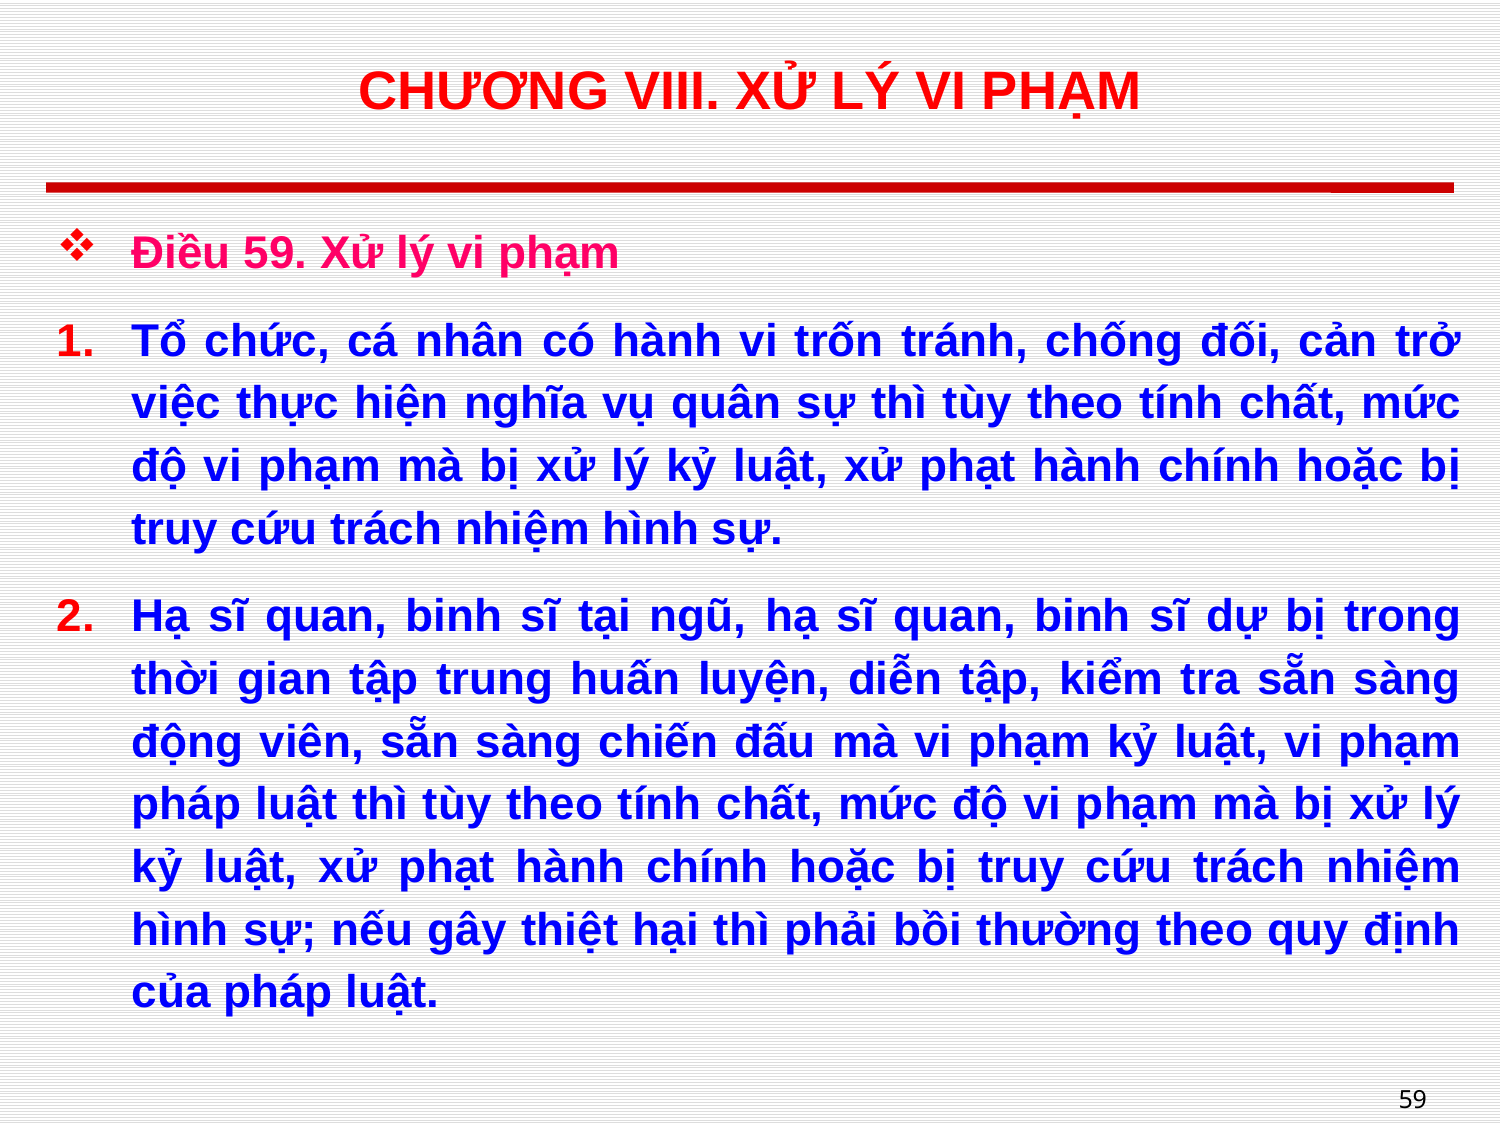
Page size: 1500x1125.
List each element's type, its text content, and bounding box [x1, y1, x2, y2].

title CHƯƠNG VIII. XỬ LÝ VI PHẠM [38, 24, 1463, 150]
text_box Điều 59. Xử lý vi phạm Tổ chức, cá nhân có hành vi trốn tránh, chống đối, cản trở việc thực hiện nghĩa vụ quân sự thì tùy theo tính chất, mức độ vi phạm mà bị xử lý kỷ luật, xử phạt hành chính hoặc bị truy cứu trách nhiệm hình sự. Hạ sĩ quan, binh sĩ tại ngũ, hạ sĩ quan, binh sĩ dự bị trong thời gian tập trung huấn luyện, diễn tập, kiểm tra sẵn sàng động viên, sẵn sàng chiến đấu mà vi phạm kỷ luật, vi phạm pháp luật thì tùy theo tính chất, mức độ vi phạm mà bị xử lý kỷ luật, xử phạt hành chính hoặc bị truy cứu trách nhiệm hình sự; nếu gây thiệt hại thì phải bồi thường theo quy định của pháp luật. [23, 199, 1477, 1088]
